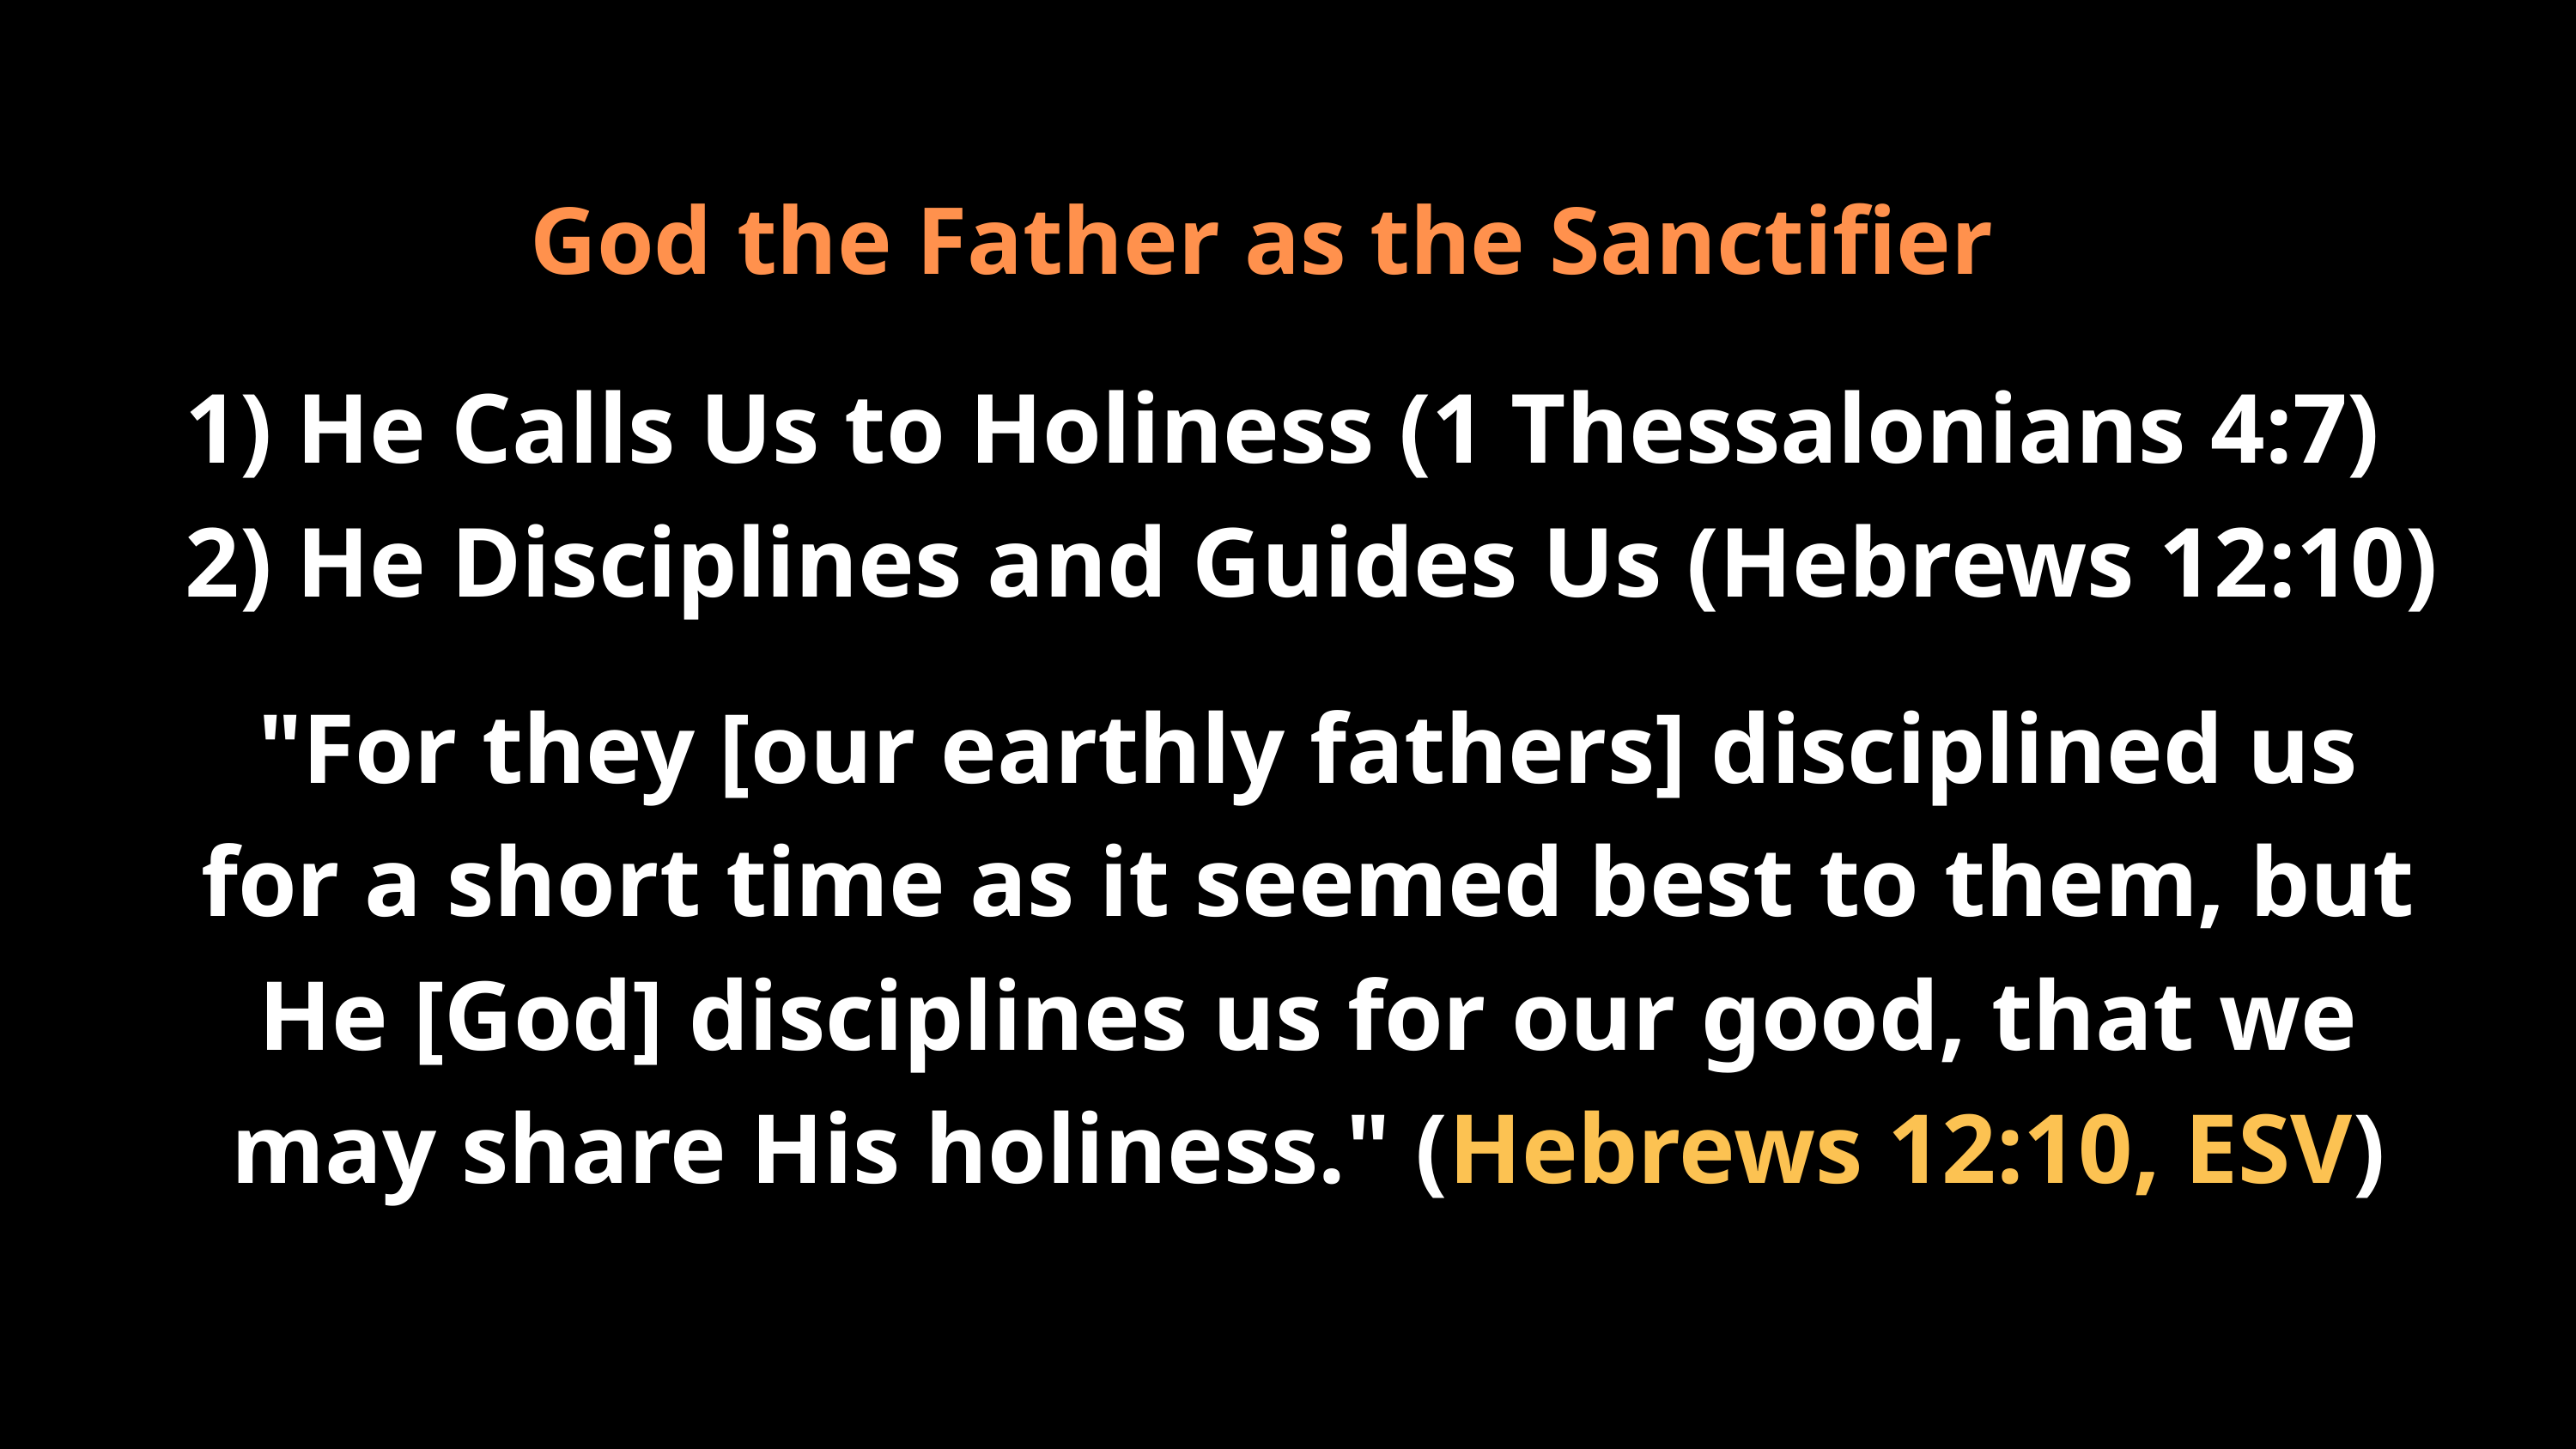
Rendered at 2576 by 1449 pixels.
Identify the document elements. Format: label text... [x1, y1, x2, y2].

text_box God the Father as the Sanctifier [418, 163, 2107, 293]
text_box 1) He Calls Us to Holiness (1 Thessalonians 4:7) 2) He Disciplines and Guides Us (Hebrews 12:10) [185, 349, 2576, 616]
text_box "For they [our earthly fathers] disciplined us for a short time as it seemed best to them, but He [God] disciplines us for our good, that we may share His holiness." (Hebrews 12:10, ESV) [185, 669, 2433, 1203]
